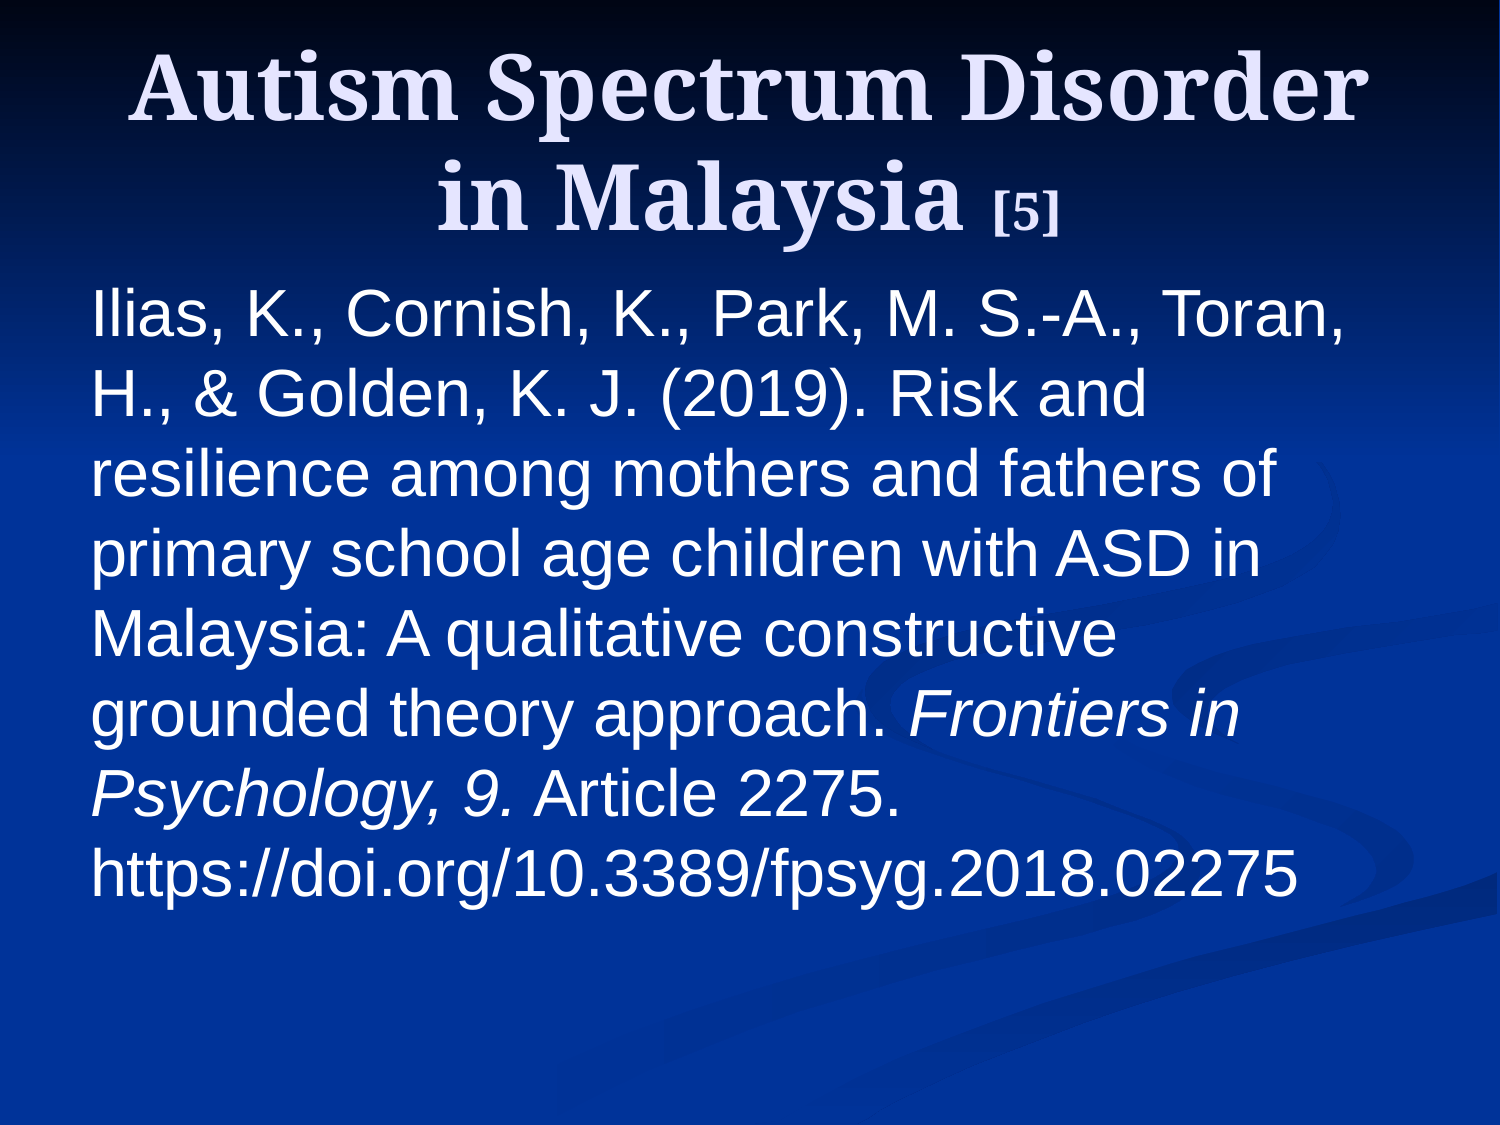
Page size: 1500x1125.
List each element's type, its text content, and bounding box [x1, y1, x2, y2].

list Ilias, K., Cornish, K., Park, M. S.-A., Toran, H., & Golden, K. J. (2019). Risk and resilience among mothers and fathers of primary school age children with ASD in Malaysia: A qualitative constructive grounded theory approach. Frontiers in Psychology, 9. Article 2275. https://doi.org/10.3389/fpsyg.2018.02275 [75, 262, 1425, 1005]
title Autism Spectrum Disorder in Malaysia [5] [75, 45, 1425, 233]
